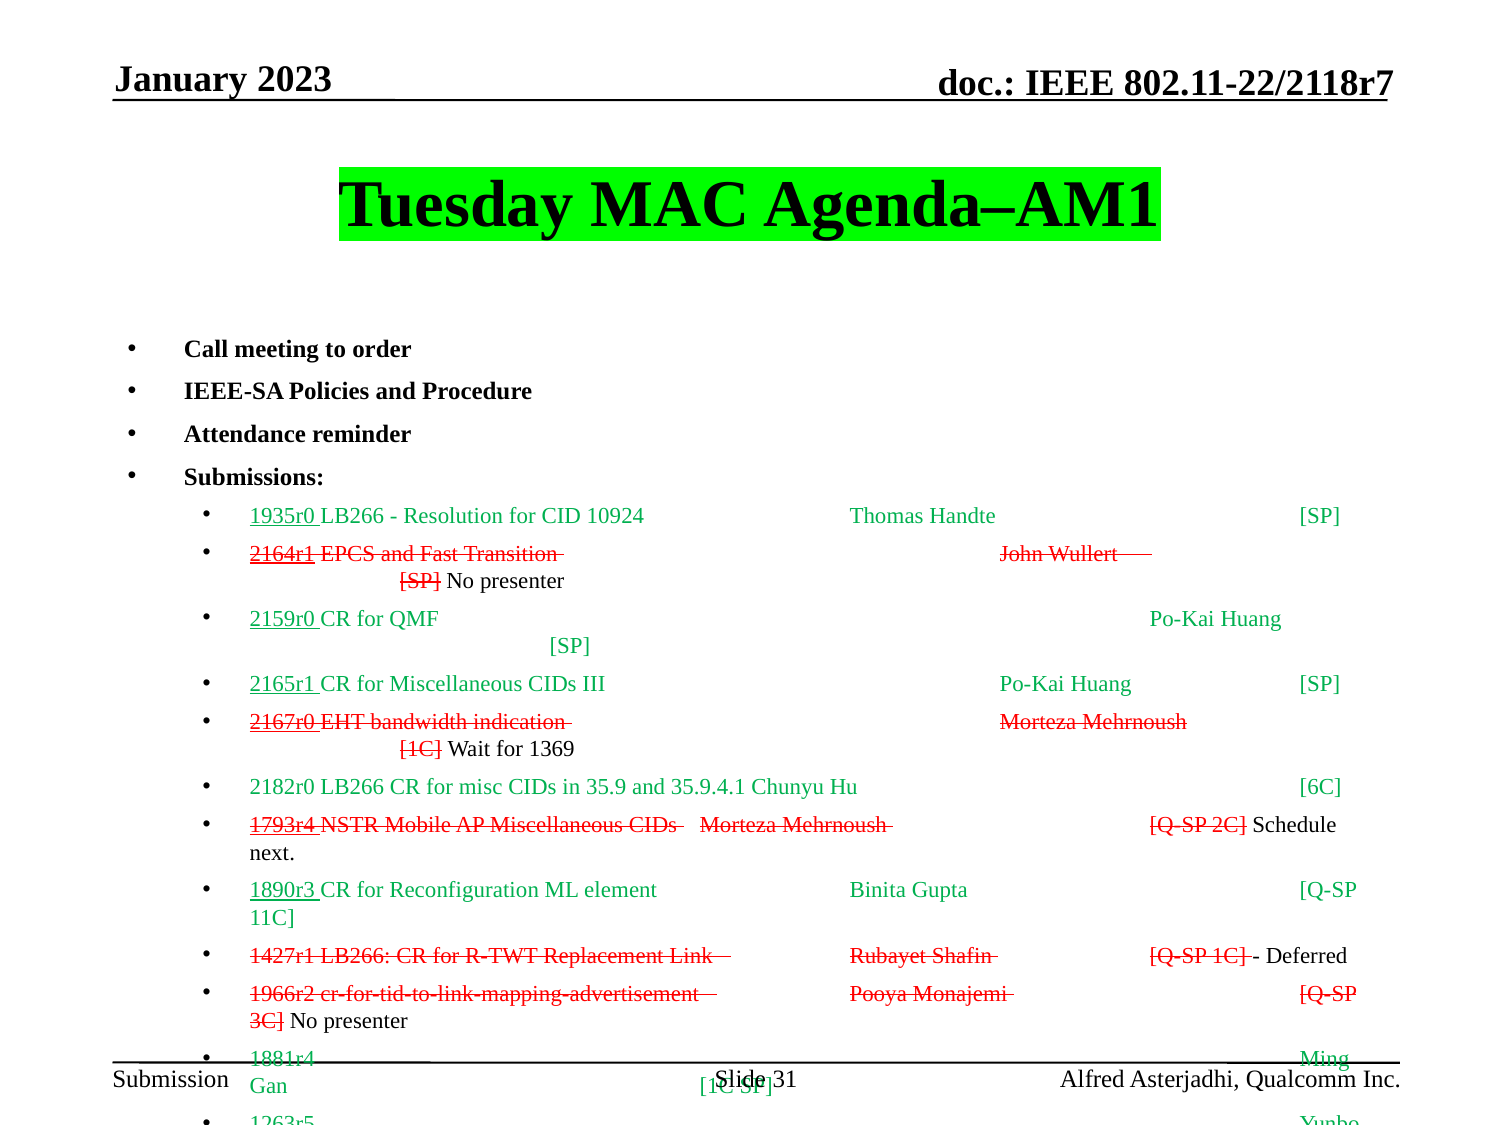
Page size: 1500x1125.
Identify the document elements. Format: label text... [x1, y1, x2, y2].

footer Alfred Asterjadhi, Qualcomm Inc. [878, 1061, 1402, 1093]
list Call meeting to order IEEE-SA Policies and Procedure Attendance reminder Submissions: 1935r0 LB266 - Resolution for CID 10924 Thomas Handte [SP] 2164r1 EPCS and Fast Transition John Wullert [SP] No presenter 2159r0 CR for QMF Po-Kai Huang [SP] 2165r1 CR for Miscellaneous CIDs III Po-Kai Huang [SP] 2167r0 EHT bandwidth indication Morteza Mehrnoush [1C] Wait for 1369 2182r0 LB266 CR for misc CIDs in 35.9 and 35.9.4.1 Chunyu Hu [6C] 1793r4 NSTR Mobile AP Miscellaneous CIDs Morteza Mehrnoush [Q-SP 2C] Schedule next. 1890r3 CR for Reconfiguration ML element Binita Gupta [Q-SP 11C] 1427r1 LB266: CR for R-TWT Replacement Link Rubayet Shafin [Q-SP 1C] - Deferred 1966r2 cr-for-tid-to-link-mapping-advertisement Pooya Monajemi [Q-SP 3C] No presenter 1881r4 Ming Gan [1C SP] 1263r5 Yunbo Li [1C SP] 1705r2 Ming Gan [1C SP] AoB: Recess [112, 324, 1388, 1063]
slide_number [114, 54, 423, 100]
slide_number Slide 31 [712, 1061, 800, 1123]
title Tuesday MAC Agenda–AM1 [112, 112, 1388, 288]
